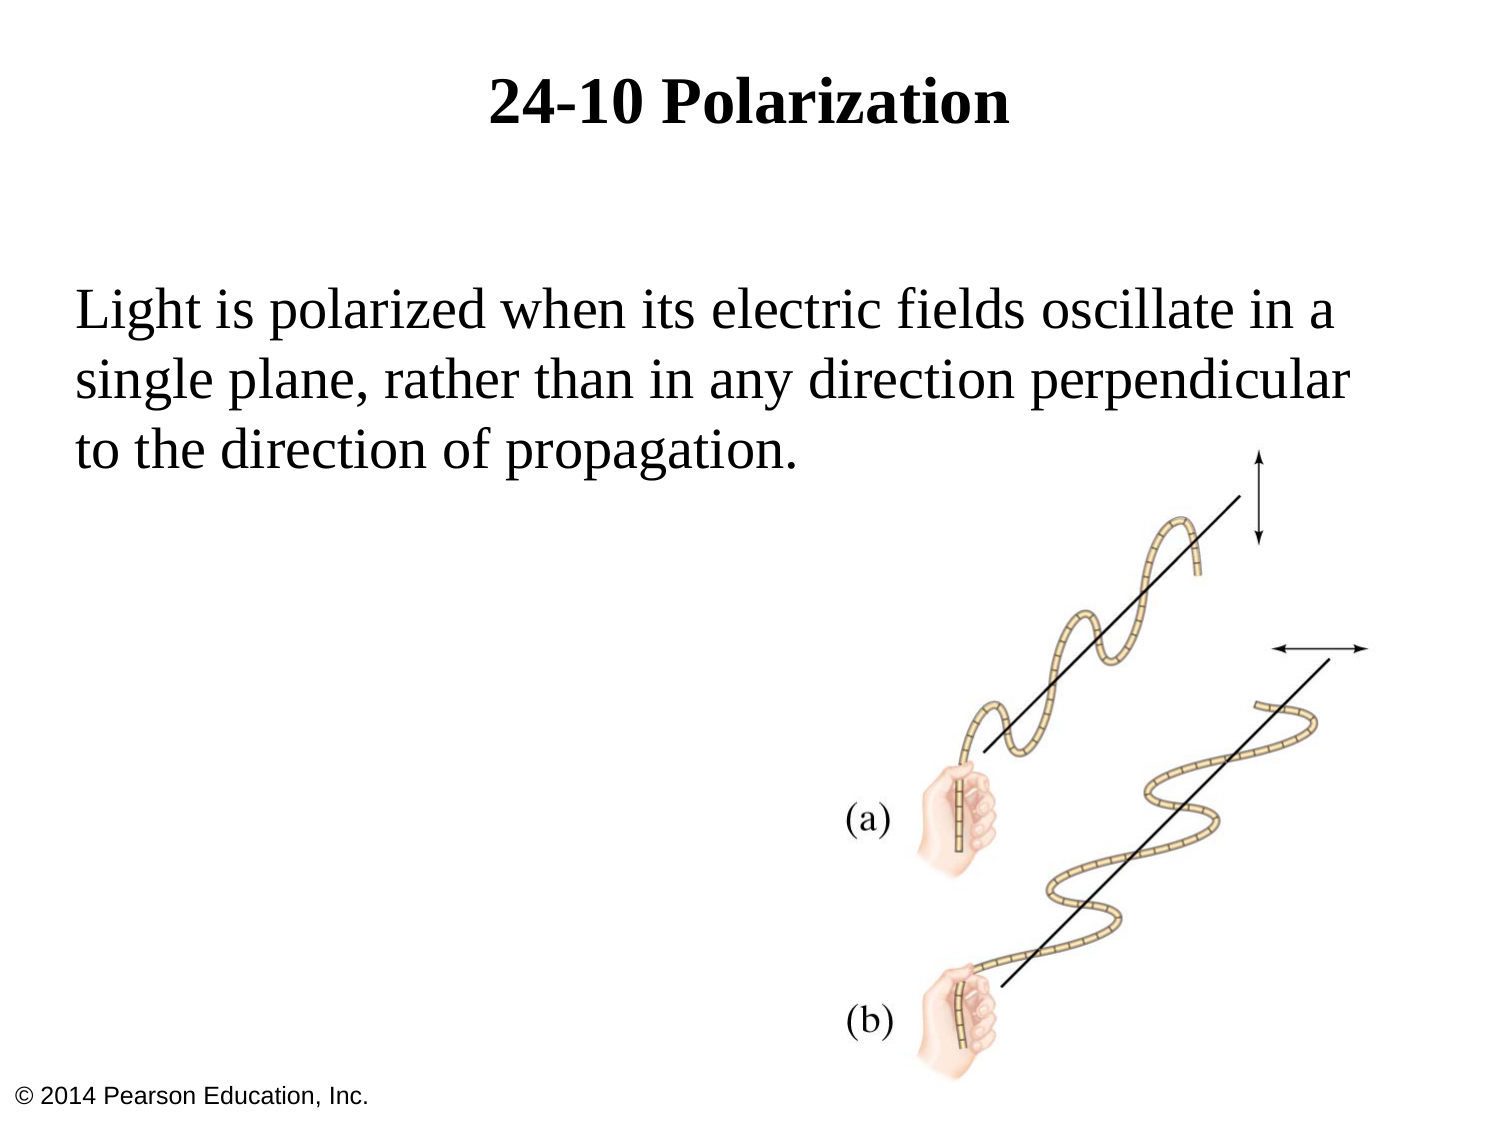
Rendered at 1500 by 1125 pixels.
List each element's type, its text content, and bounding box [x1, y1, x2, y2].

slide_number © 2014 Pearson Education, Inc. [0, 1065, 401, 1125]
list Light is polarized when its electric fields oscillate in a single plane, rather than in any direction perpendicular to the direction of propagation. [75, 262, 1425, 1005]
picture [839, 443, 1376, 1088]
title 24-10 Polarization [75, 2, 1425, 191]
